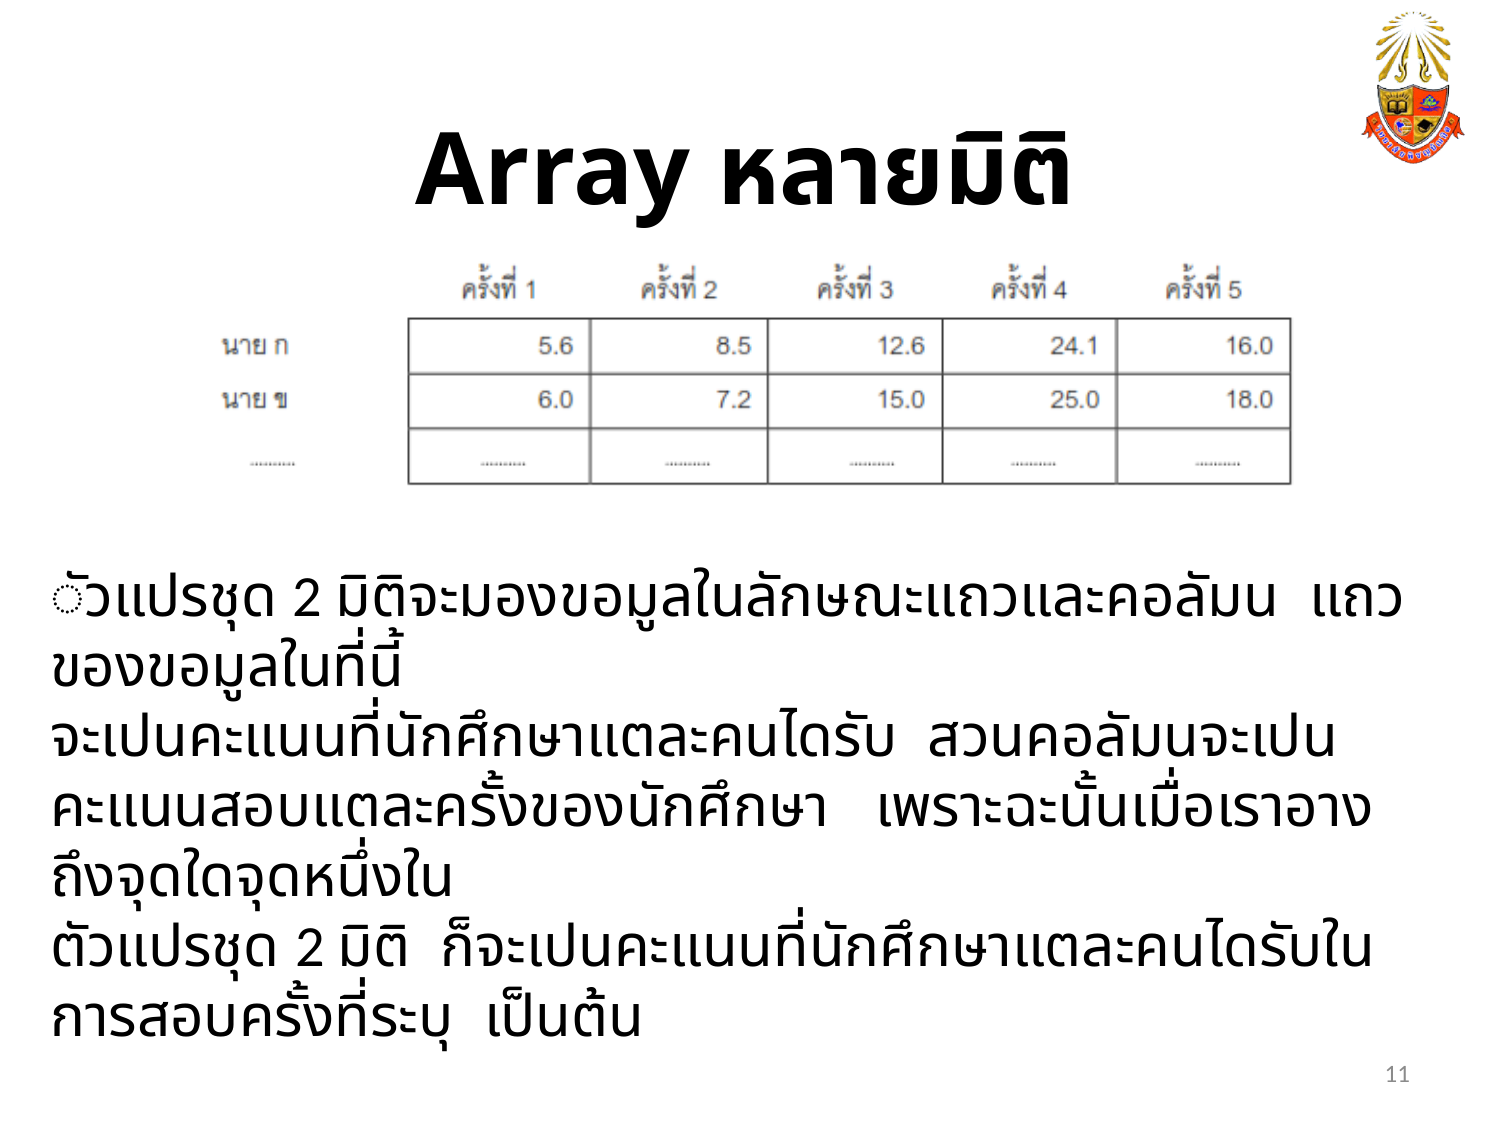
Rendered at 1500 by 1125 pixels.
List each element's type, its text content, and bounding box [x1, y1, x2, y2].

text_box ัวแปรชุด 2 มิติจะมองขอมูลในลักษณะแถวและคอลัมน แถวของขอมูลในที่นี้ จะเปนคะแนนที่นักศึกษาแตละคนไดรับ สวนคอลัมนจะเปนคะแนนสอบแตละครั้งของนักศึกษา เพราะฉะนั้นเมื่อเราอางถึงจุดใดจุดหนึ่งใน ตัวแปรชุด 2 มิติ ก็จะเปนคะแนนที่นักศึกษาแตละคนไดรับในการสอบครั้งที่ระบุ เป็นต้น [35, 550, 1442, 1056]
title Array หลายมิติ [70, 70, 1421, 258]
picture [1360, 0, 1466, 165]
picture [163, 198, 1359, 540]
slide_number 11 [1074, 1056, 1425, 1103]
